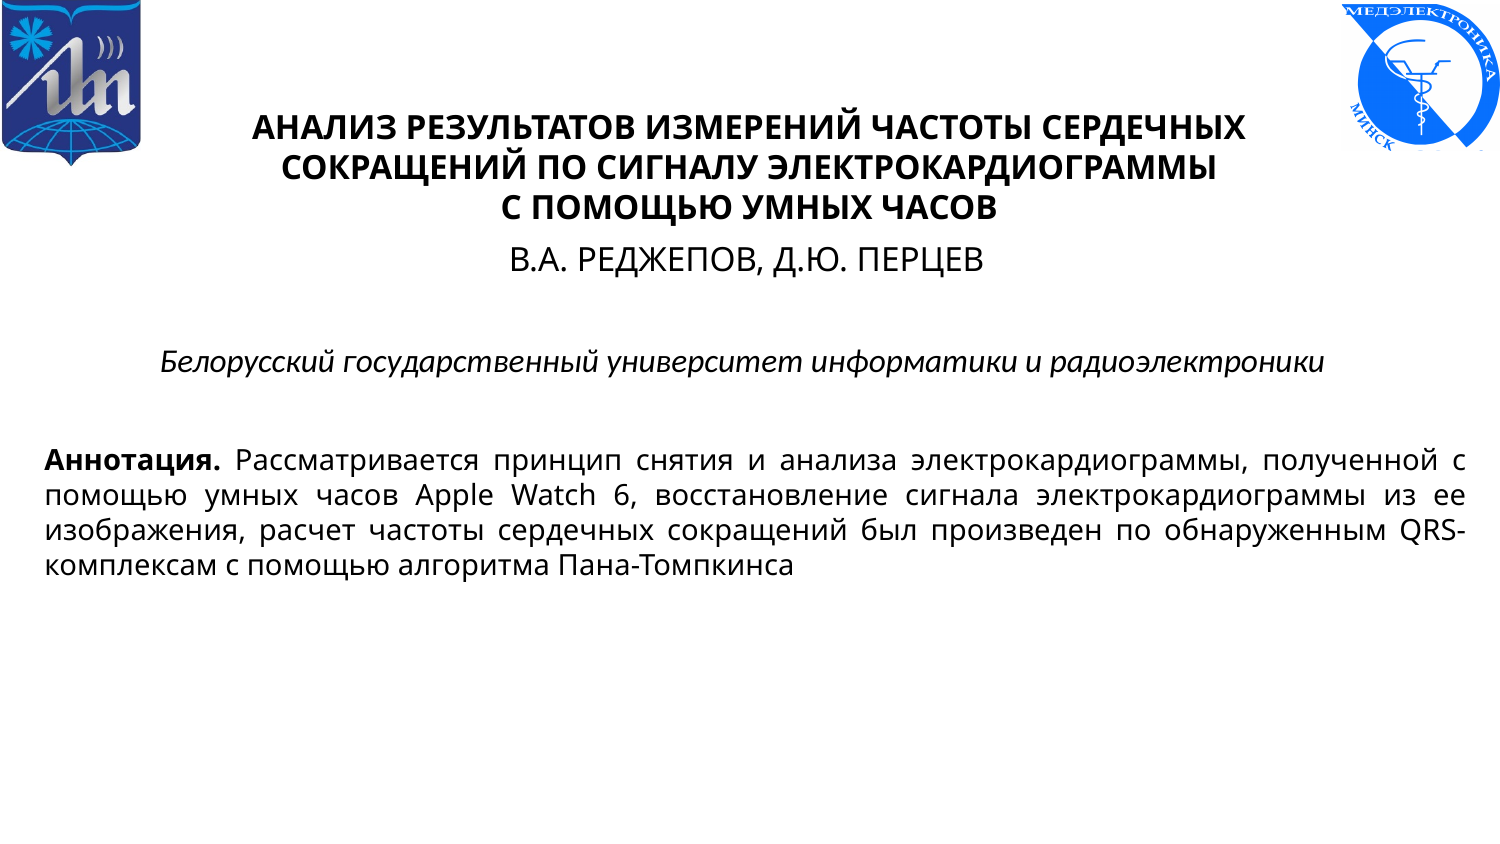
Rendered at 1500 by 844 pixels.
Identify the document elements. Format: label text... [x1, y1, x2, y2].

subtitle Аннотация. Рассматривается принцип снятия и анализа электрокардиограммы, полученной с помощью умных часов Apple Watch 6, восстановление сигнала электрокардиограммы из ее изображения, расчет частоты сердечных сокращений был произведен по обнаруженным QRS-комплексам с помощью алгоритма Пана-Томпкинса [29, 433, 1483, 732]
picture [1341, 4, 1500, 151]
text_box В.А. РЕДЖЕПОВ, Д.Ю. ПЕРЦЕВ [88, 167, 1406, 268]
title АНАЛИЗ РЕЗУЛЬТАТОВ ИЗМЕРЕНИЙ ЧАСТОТЫ СЕРДЕЧНЫХ СОКРАЩЕНИЙ ПО СИГНАЛУ ЭЛЕКТРОКАРДИОГРАММЫ С ПОМОЩЬЮ УМНЫХ ЧАСОВ [145, 75, 1388, 167]
picture [0, 0, 141, 168]
text_box Белорусский государственный университет информатики и радиоэлектроники [88, 268, 1406, 450]
